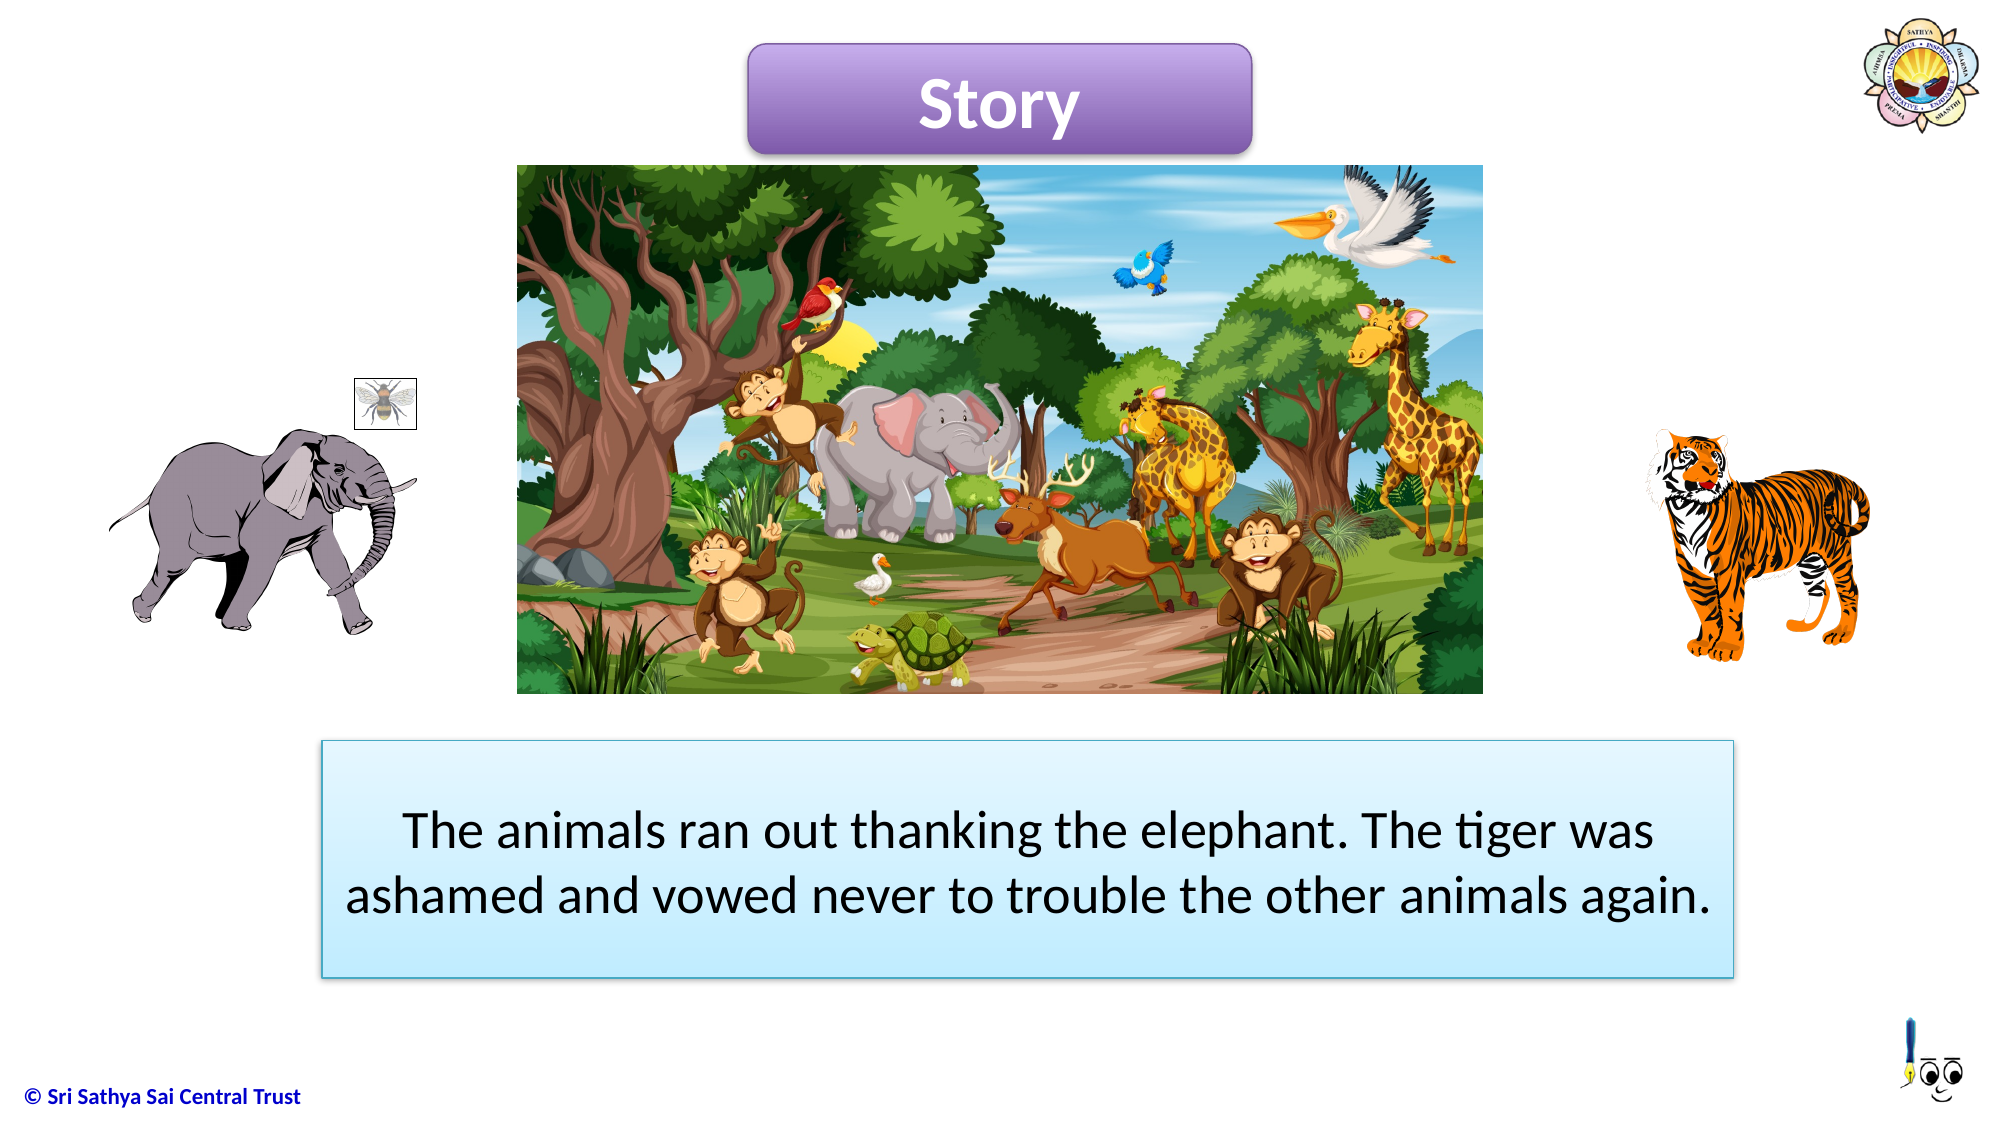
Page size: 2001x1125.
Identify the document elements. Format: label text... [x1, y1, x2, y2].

list The animals ran out thanking the elephant. The tiger was ashamed and vowed never to trouble the other animals again. [321, 740, 1734, 979]
picture [1855, 994, 1974, 1113]
picture [1645, 429, 1870, 662]
text_box Story [747, 43, 1253, 155]
picture [108, 377, 417, 635]
picture [1859, 15, 1982, 134]
picture [517, 165, 1483, 694]
